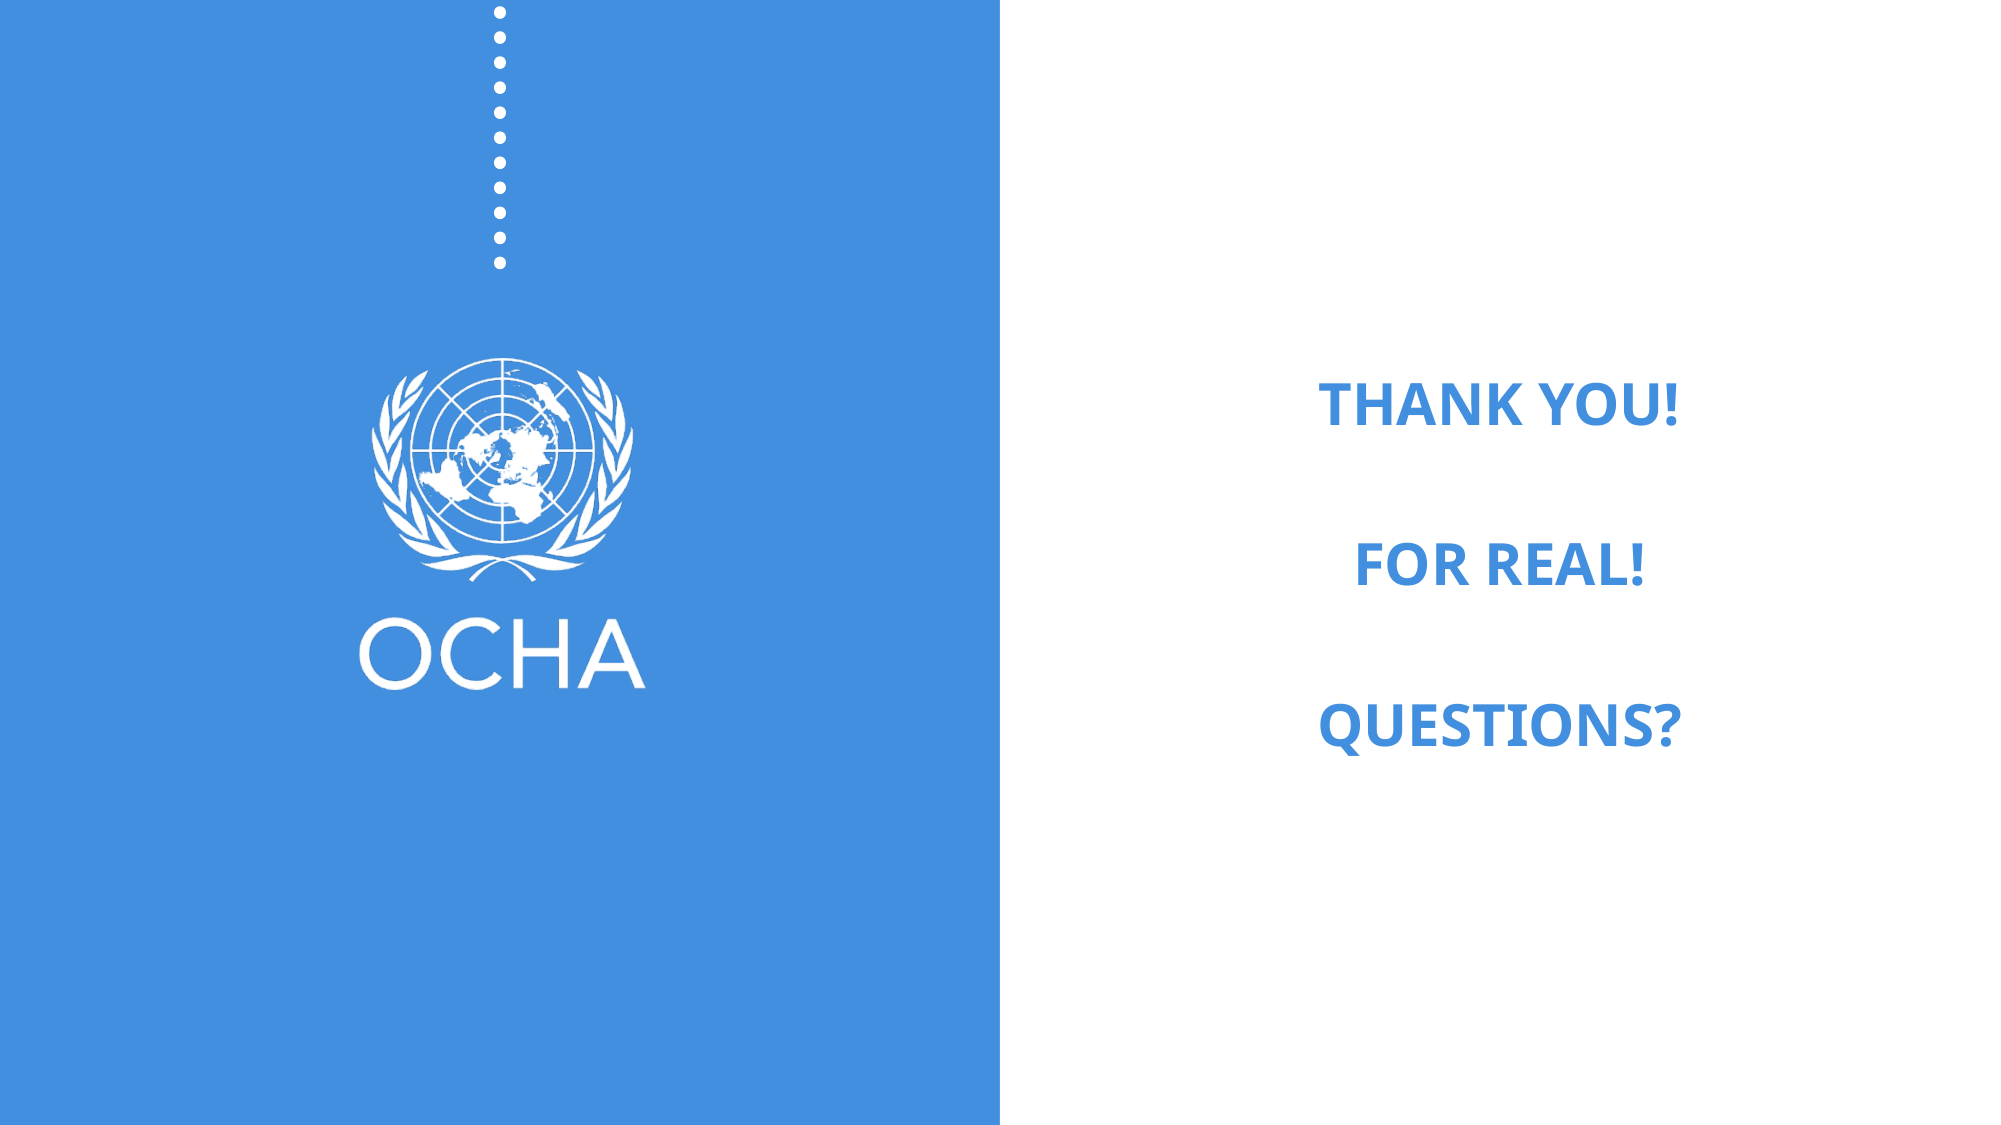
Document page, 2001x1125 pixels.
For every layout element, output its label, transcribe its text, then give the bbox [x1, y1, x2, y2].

list THANK YOU! FOR REAL! QUESTIONS? [1307, 494, 1693, 631]
picture [359, 358, 646, 690]
